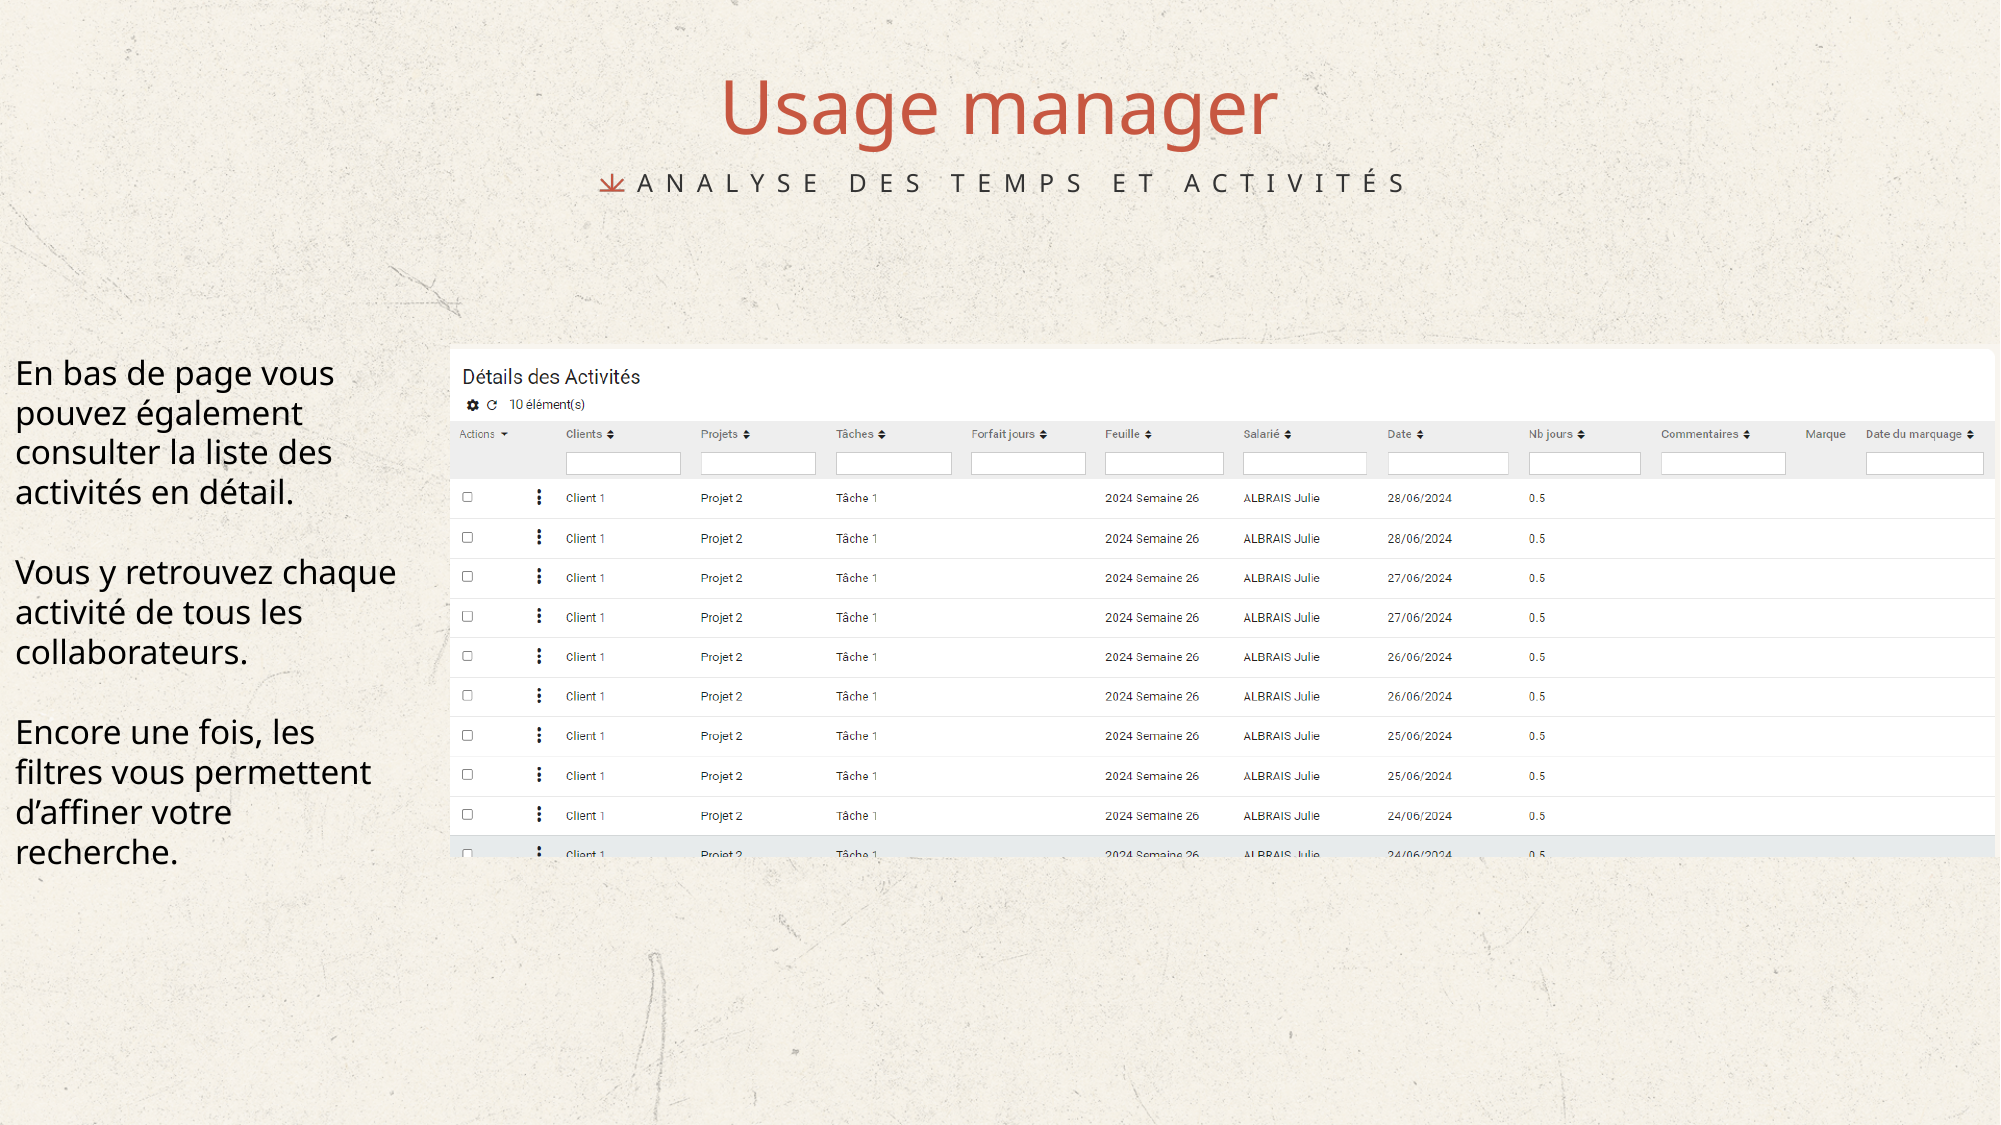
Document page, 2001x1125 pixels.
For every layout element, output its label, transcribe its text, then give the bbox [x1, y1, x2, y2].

text_box Usage manager [60, 85, 1940, 136]
text_box En bas de page vous pouvez également consulter la liste des activités en détail. Vous y retrouvez chaque activité de tous les collaborateurs. Encore une fois, les filtres vous permettent d’affiner votre recherche. [0, 344, 420, 964]
text_box Analyse des temps et activités [62, 154, 1942, 210]
picture [0, 0, 2000, 1125]
